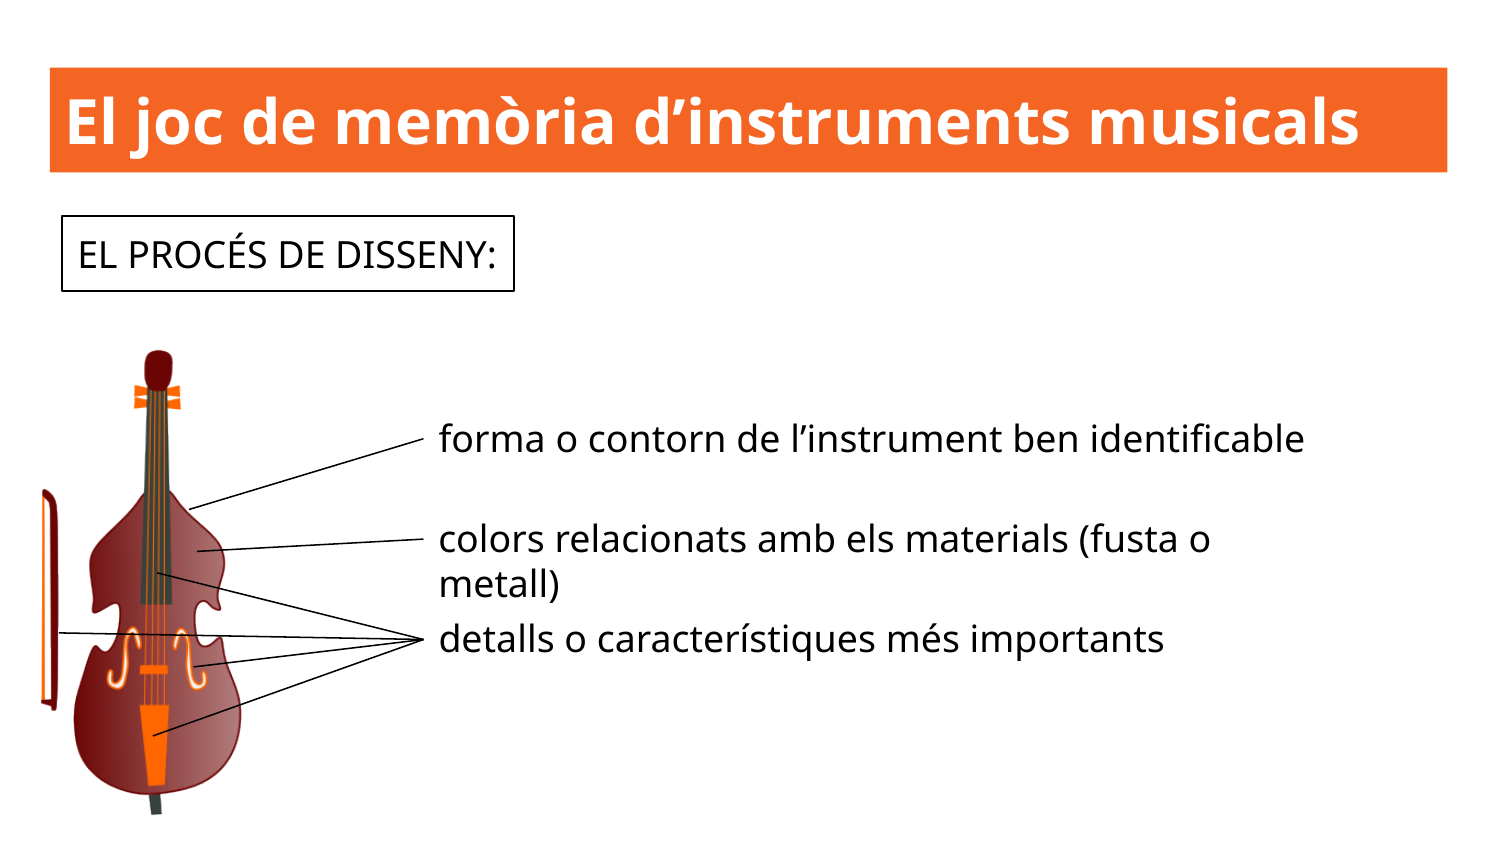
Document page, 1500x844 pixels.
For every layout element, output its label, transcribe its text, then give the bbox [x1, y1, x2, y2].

text_box colors relacionats amb els materials (fusta o metall) [423, 500, 1355, 579]
title El joc de memòria d’instruments musicals [49, 67, 1448, 173]
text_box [157, 572, 424, 632]
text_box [58, 632, 424, 640]
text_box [188, 438, 424, 510]
text_box forma o contorn de l’instrument ben identificable [423, 399, 1367, 478]
picture [0, 306, 308, 844]
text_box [196, 538, 424, 552]
text_box EL PROCÉS DE DISSENY: [62, 216, 514, 292]
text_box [152, 639, 424, 737]
text_box detalls o característiques més importants [428, 600, 1283, 679]
